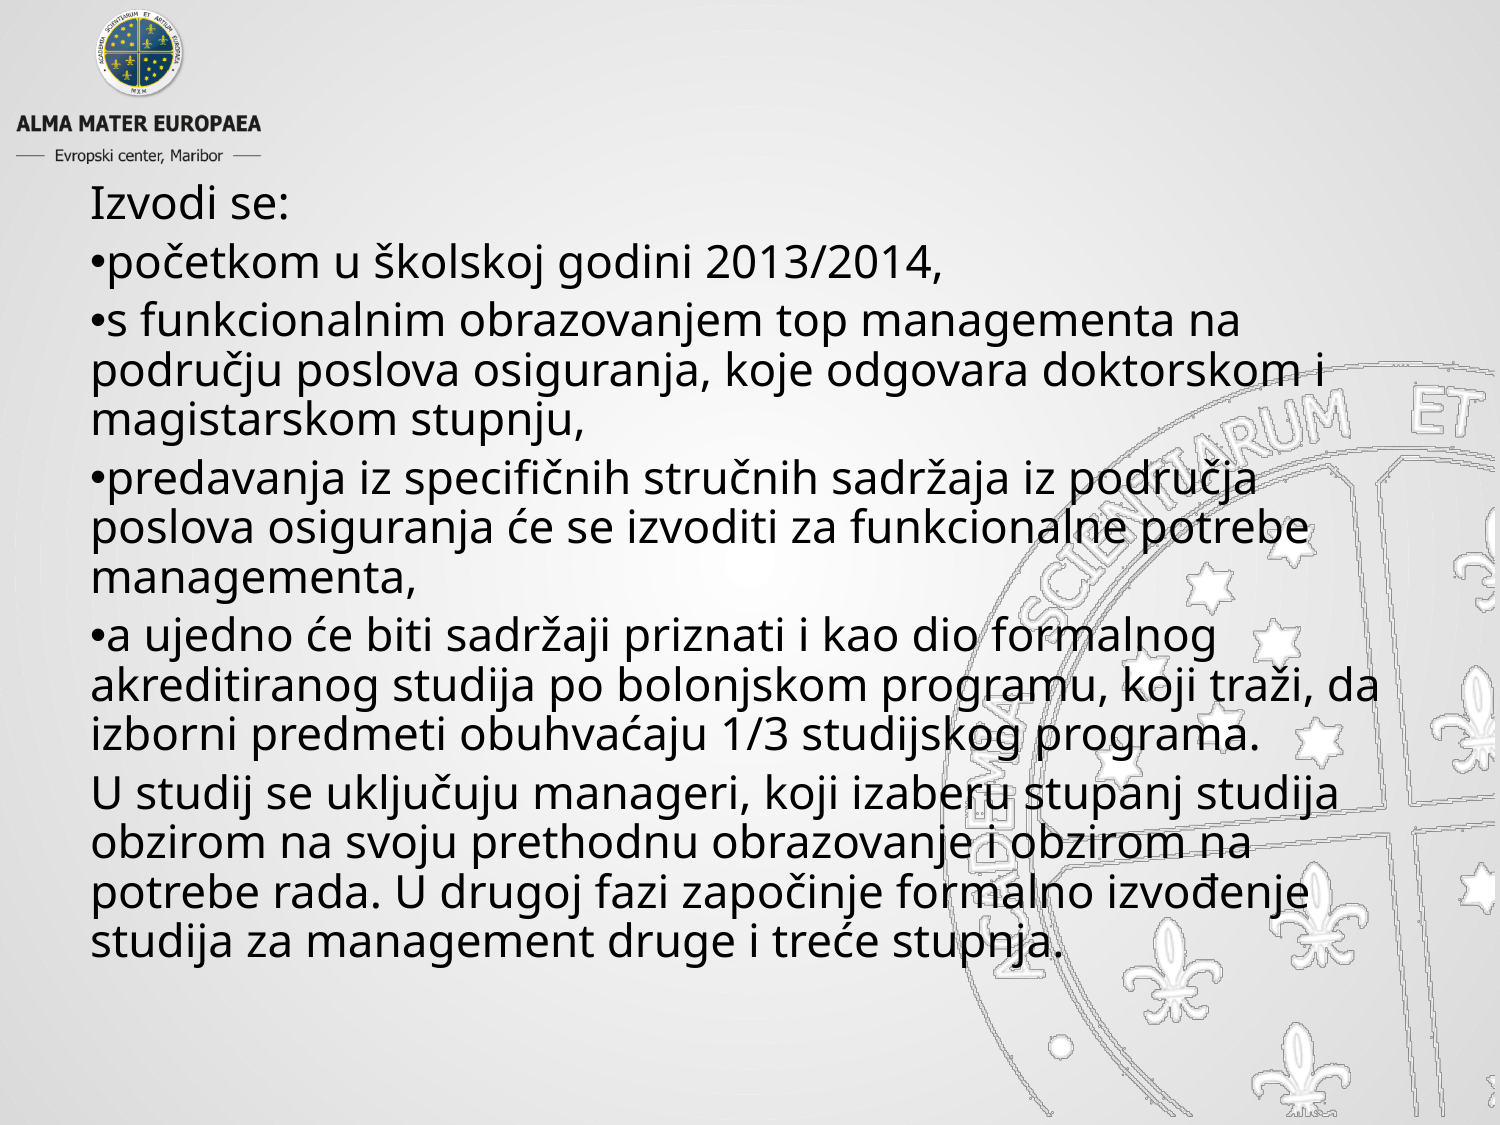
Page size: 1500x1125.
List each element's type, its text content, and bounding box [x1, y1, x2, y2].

picture [919, 337, 1495, 1123]
list Izvodi se: početkom u školskoj godini 2013/2014, s funkcionalnim obrazovanjem top managementa na području poslova osiguranja, koje odgovara doktorskom i magistarskom stupnju, predavanja iz specifičnih stručnih sadržaja iz područja poslova osiguranja će se izvoditi za funkcionalne potrebe managementa, a ujedno će biti sadržaji priznati i kao dio formalnog akreditiranog studija po bolonjskom programu, koji traži, da izborni predmeti obuhvaćaju 1/3 studijskog programa. U studij se uključuju manageri, koji izaberu stupanj studija obzirom na svoju prethodnu obrazovanje i obzirom na potrebe rada. U drugoj fazi započinje formalno izvođenje studija za management druge i treće stupnja. [74, 172, 1426, 1006]
picture [16, 7, 261, 164]
